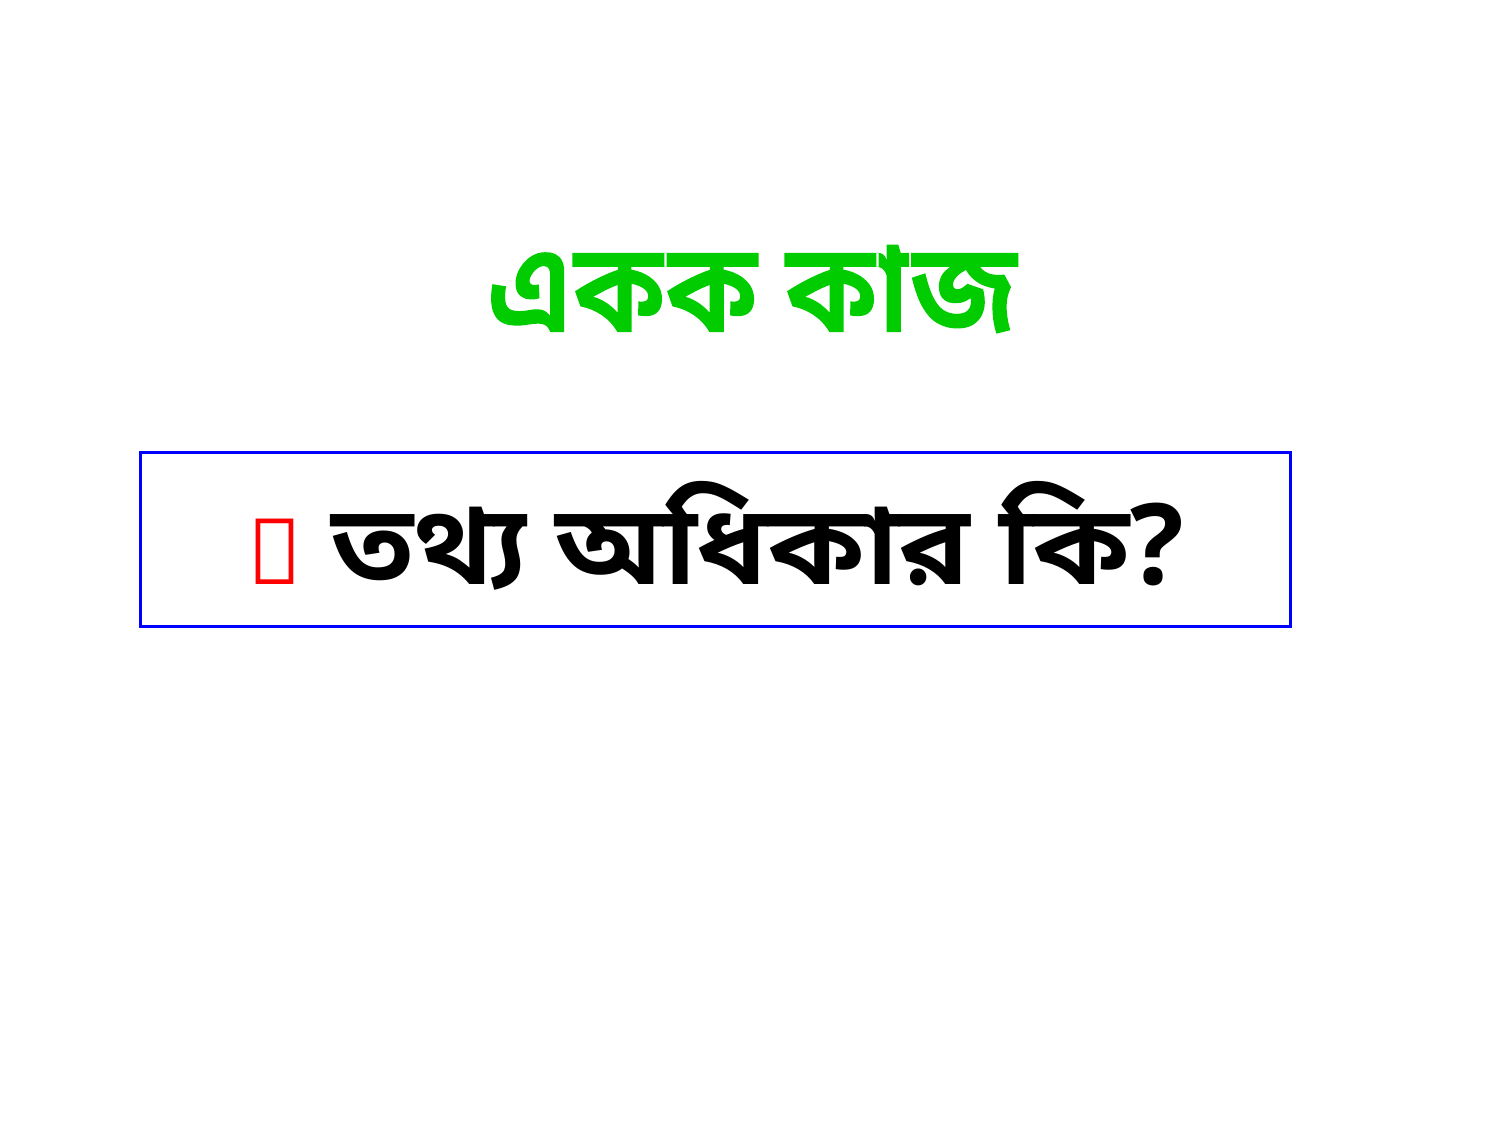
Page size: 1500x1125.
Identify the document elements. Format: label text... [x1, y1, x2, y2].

text_box  তথ্য অধিকার কি? [140, 451, 1292, 628]
